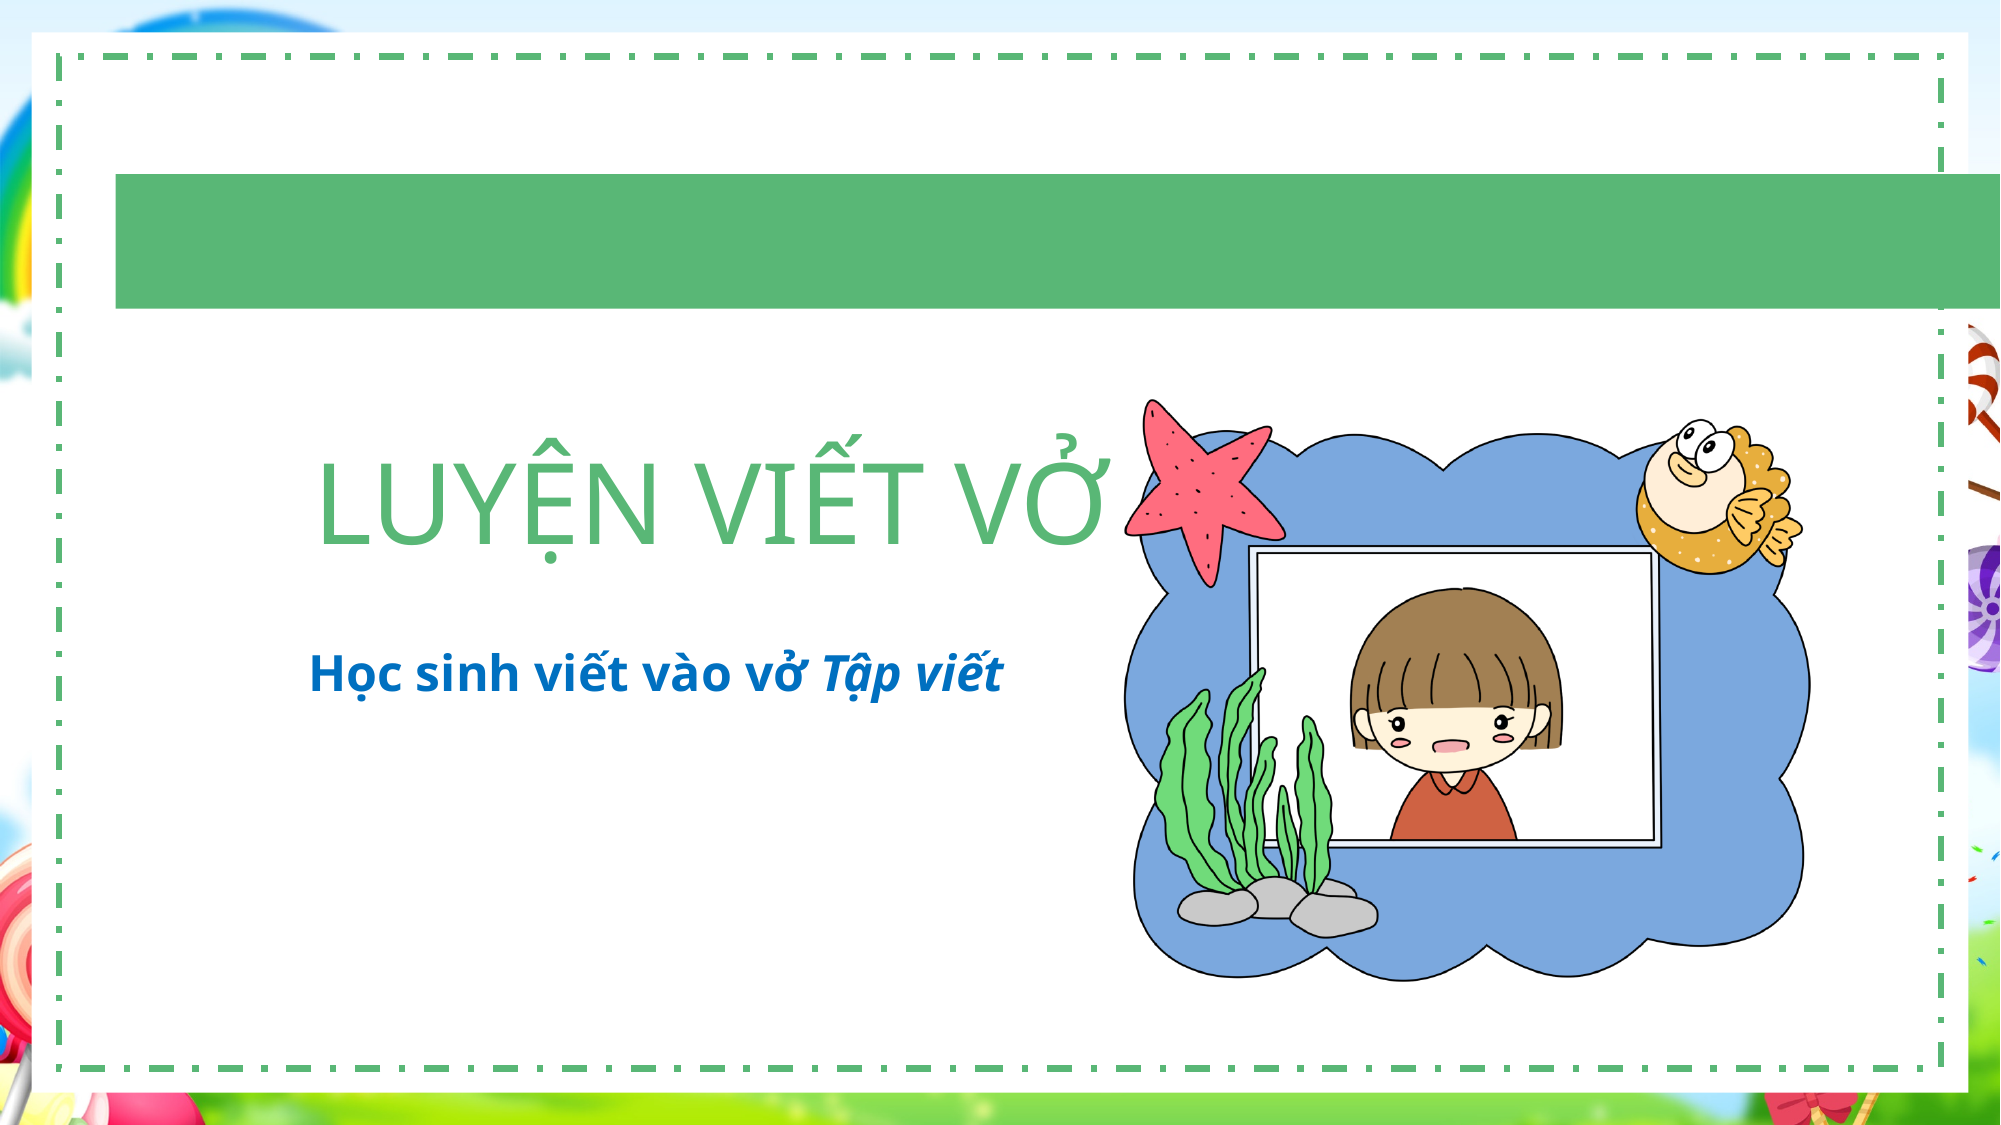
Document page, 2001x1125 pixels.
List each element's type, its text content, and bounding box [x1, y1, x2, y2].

text_box LUYỆN VIẾT VỞ [298, 424, 1013, 575]
text_box Học sinh viết vào vở Tập viết [69, 603, 1013, 709]
picture [0, 0, 2000, 173]
text_box [115, 173, 2000, 310]
picture [1013, 382, 1938, 999]
picture [0, 125, 2000, 1125]
